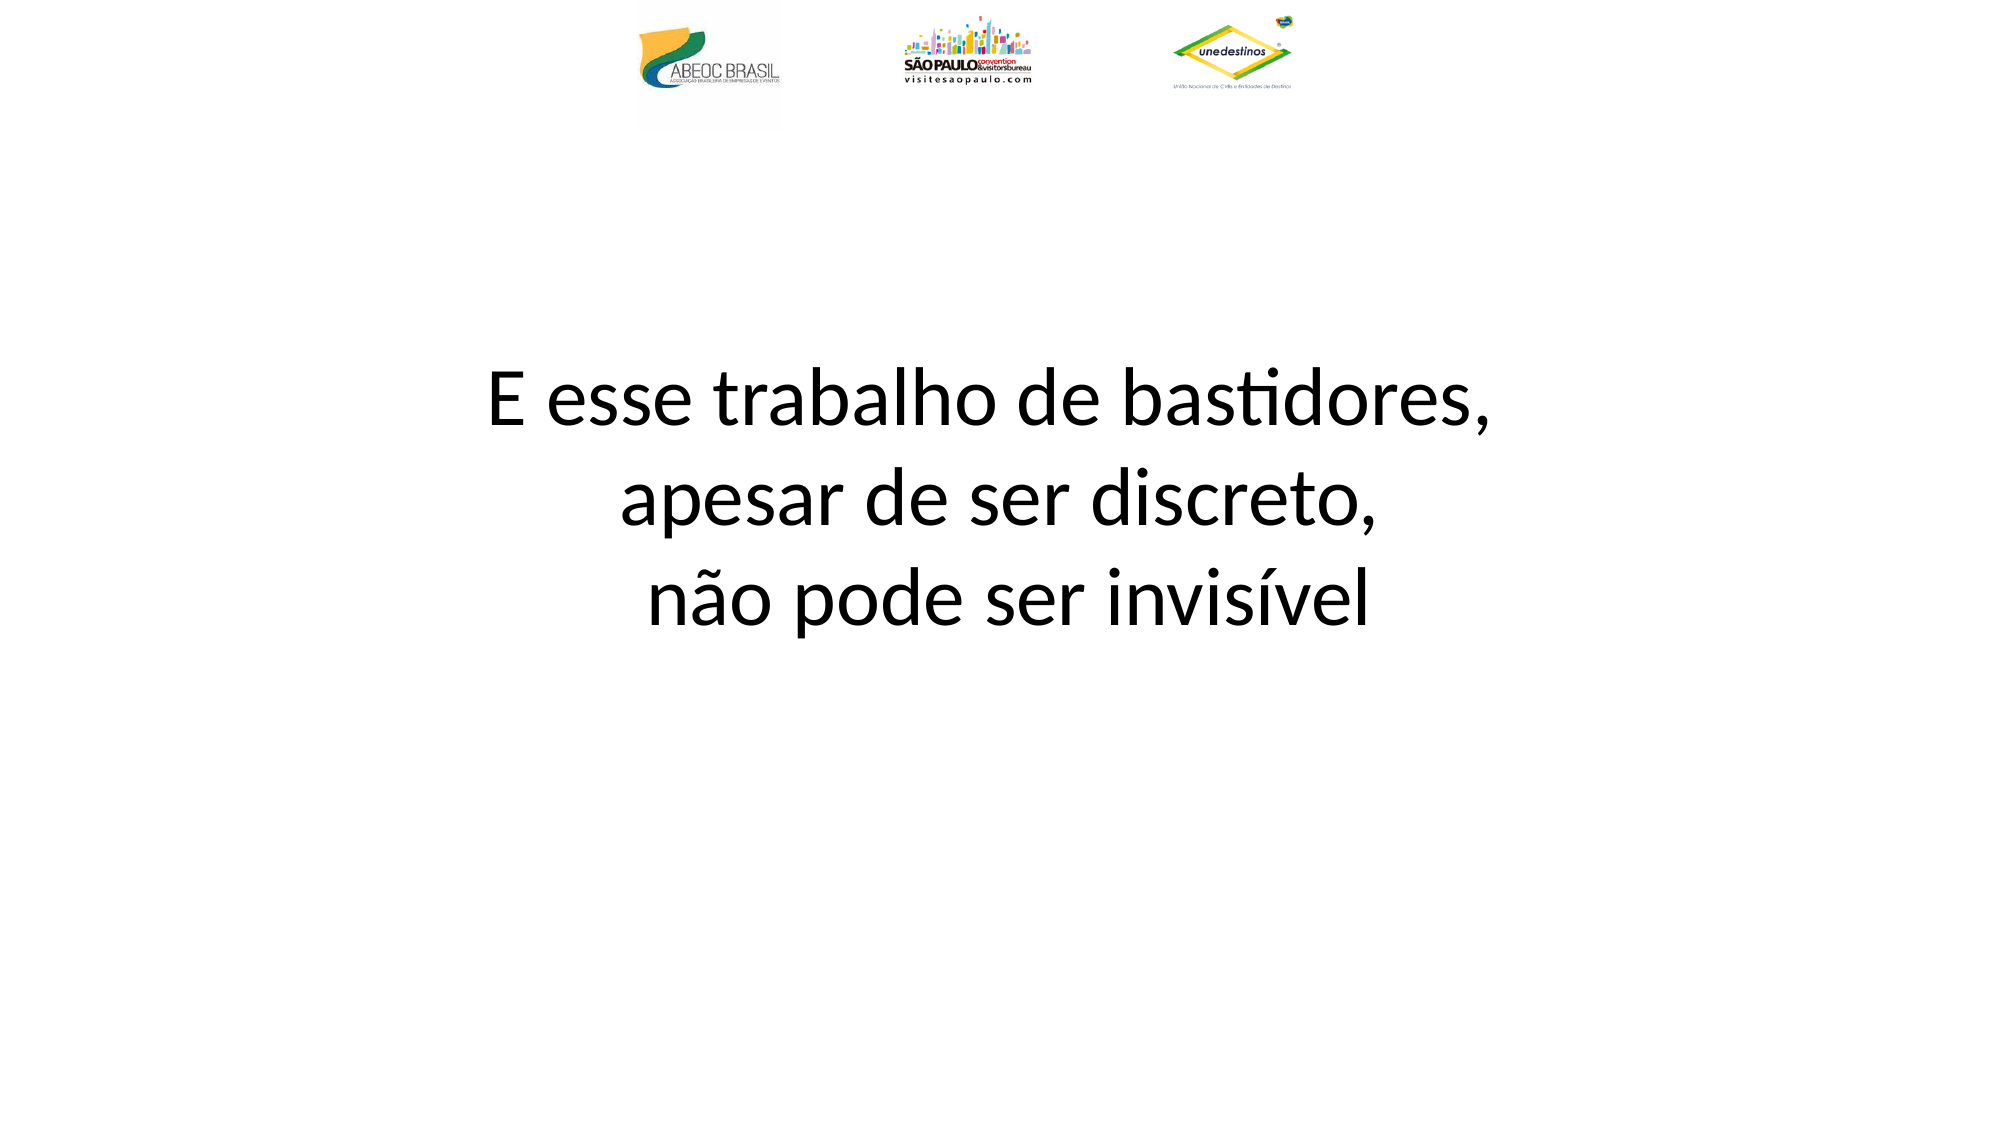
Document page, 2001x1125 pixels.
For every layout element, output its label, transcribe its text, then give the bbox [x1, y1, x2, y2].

text_box E esse trabalho de bastidores, apesar de ser discreto, não pode ser invisível [96, 335, 1903, 750]
picture [637, 0, 1306, 132]
